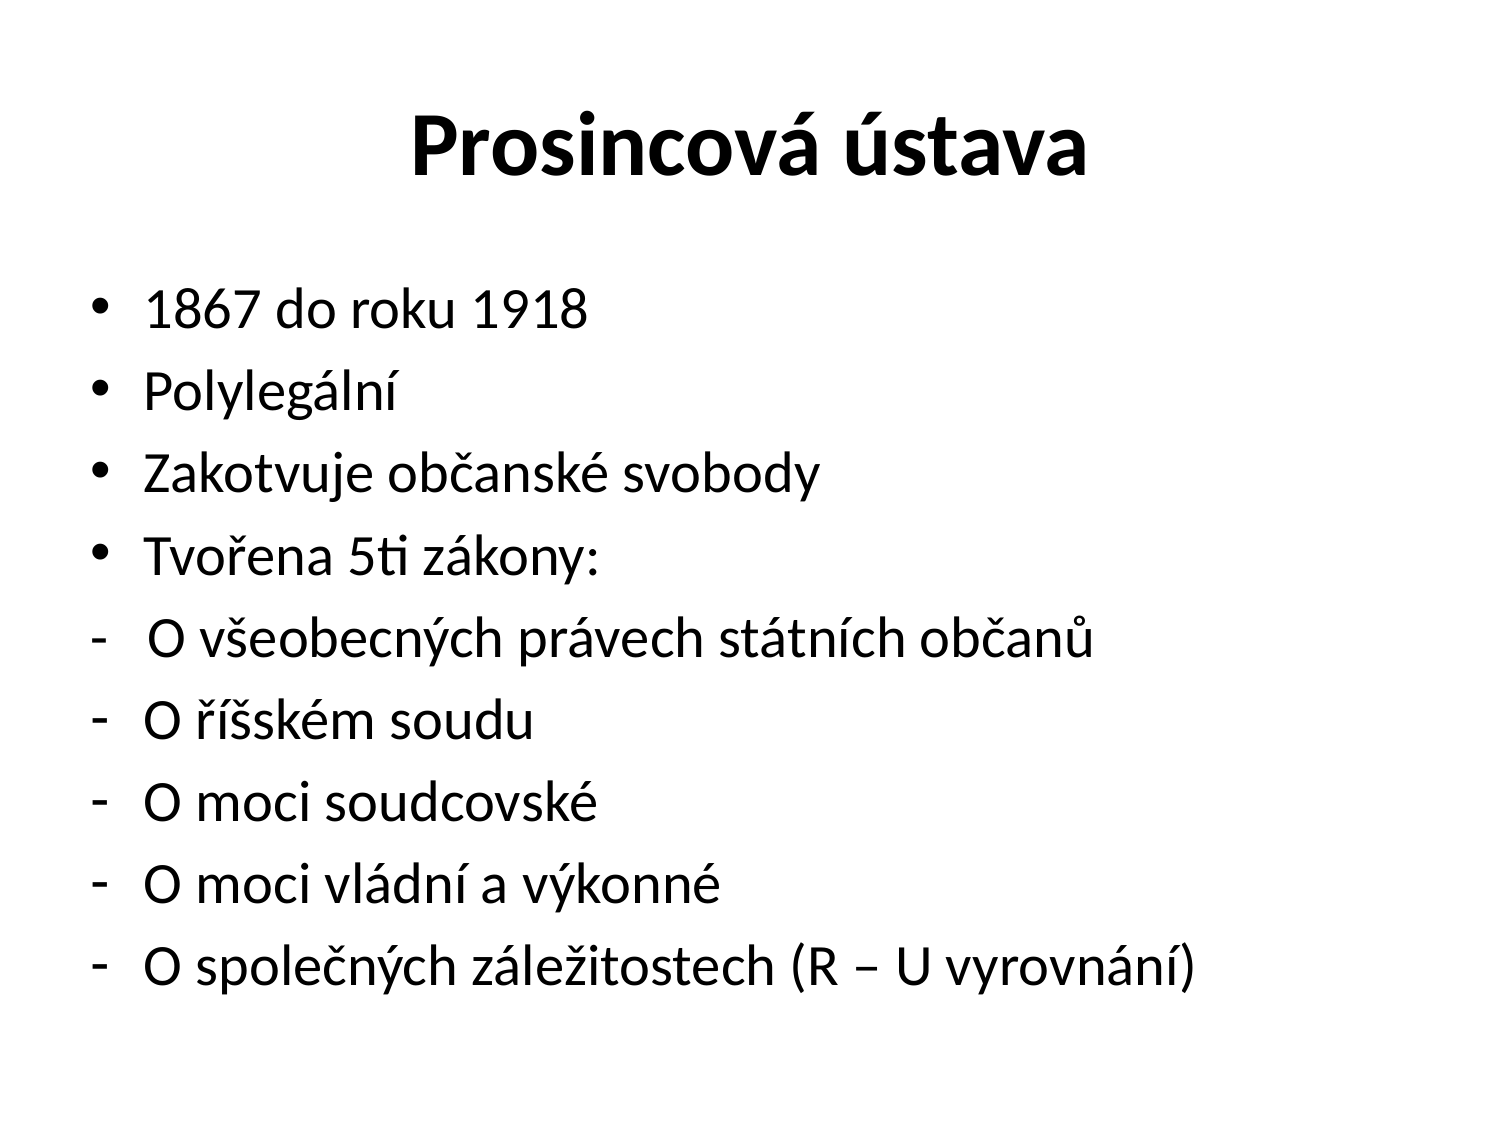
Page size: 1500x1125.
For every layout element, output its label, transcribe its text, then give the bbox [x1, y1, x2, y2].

title Prosincová ústava [75, 45, 1425, 233]
list 1867 do roku 1918 Polylegální Zakotvuje občanské svobody Tvořena 5ti zákony: - O všeobecných právech státních občanů O říšském soudu O moci soudcovské O moci vládní a výkonné O společných záležitostech (R – U vyrovnání) [75, 262, 1425, 1005]
